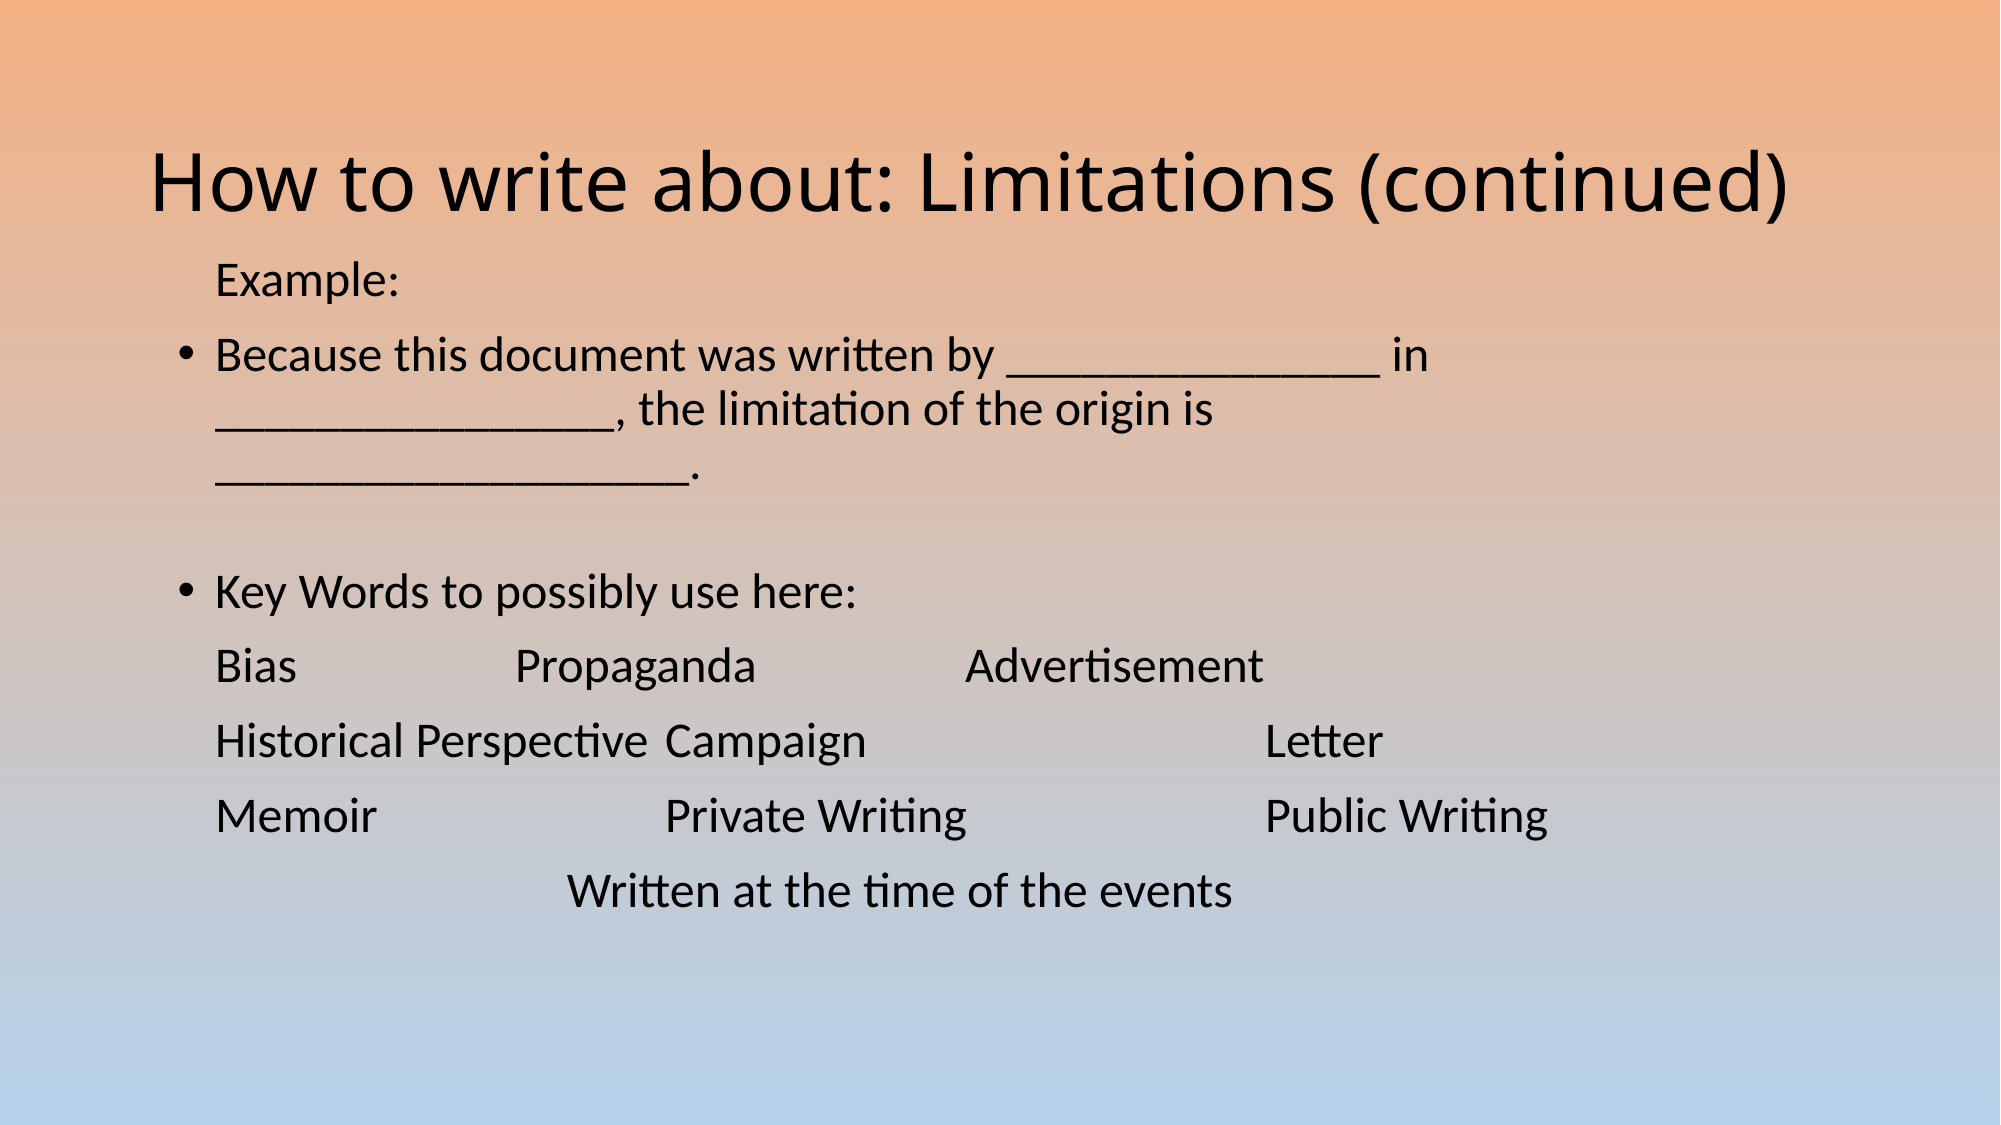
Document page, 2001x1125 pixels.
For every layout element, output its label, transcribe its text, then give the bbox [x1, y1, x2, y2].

title How to write about: Limitations (continued) [133, 125, 1869, 246]
list Example: Because this document was written by _______________ in ________________, the limitation of the origin is ___________________. Key Words to possibly use here: Bias Propaganda Advertisement Historical Perspective Campaign Letter Memoir Private Writing Public Writing Written at the time of the events [162, 245, 1600, 950]
